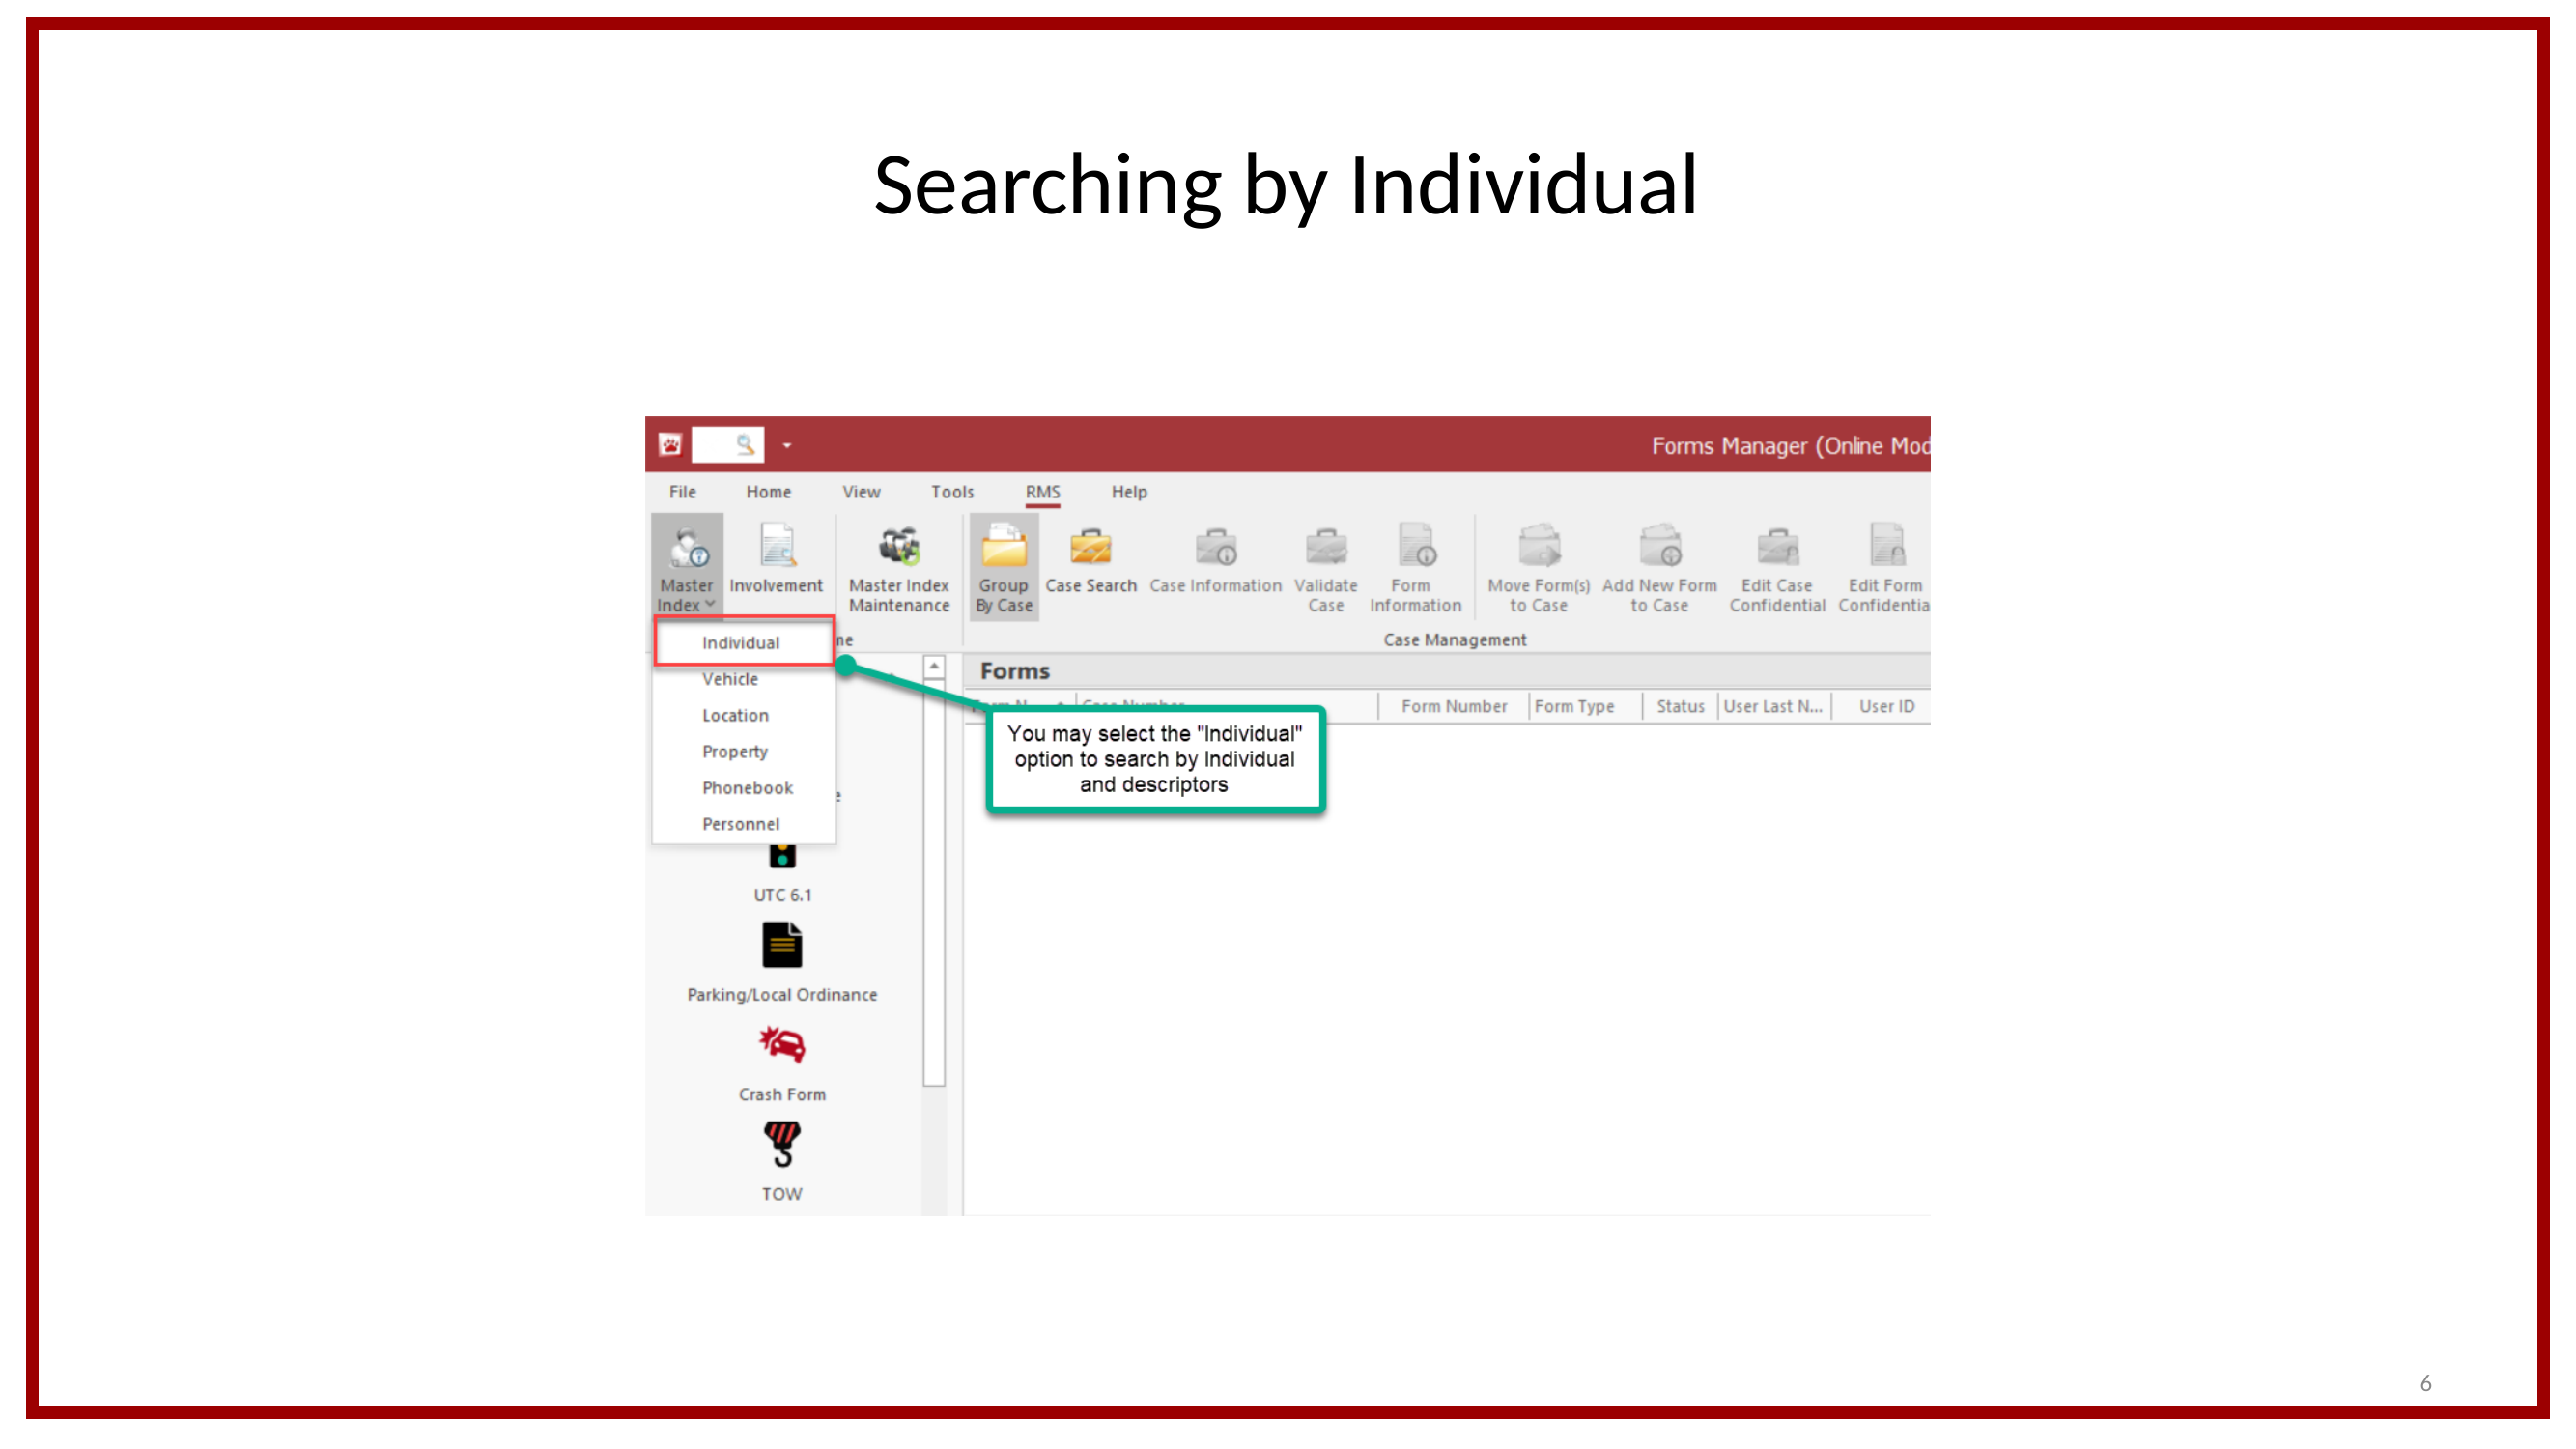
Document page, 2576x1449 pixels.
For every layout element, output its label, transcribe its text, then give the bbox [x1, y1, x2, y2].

slide_number 6 [1846, 1414, 2448, 1421]
text_box [30, 22, 2545, 1414]
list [645, 415, 1931, 1216]
